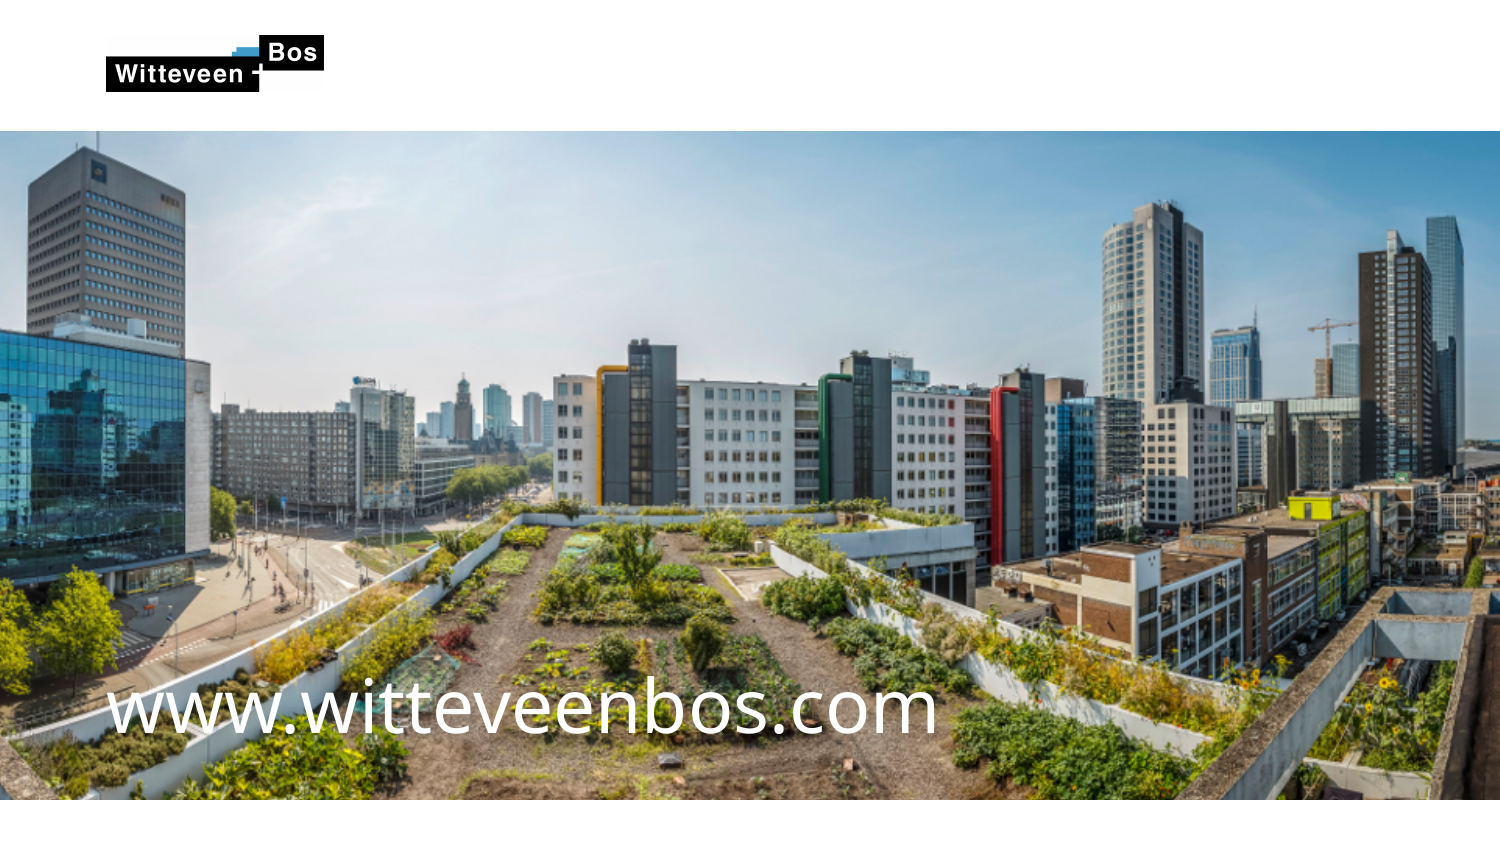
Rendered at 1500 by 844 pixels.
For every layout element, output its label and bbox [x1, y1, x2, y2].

picture [0, 131, 1500, 801]
picture [106, 35, 324, 92]
